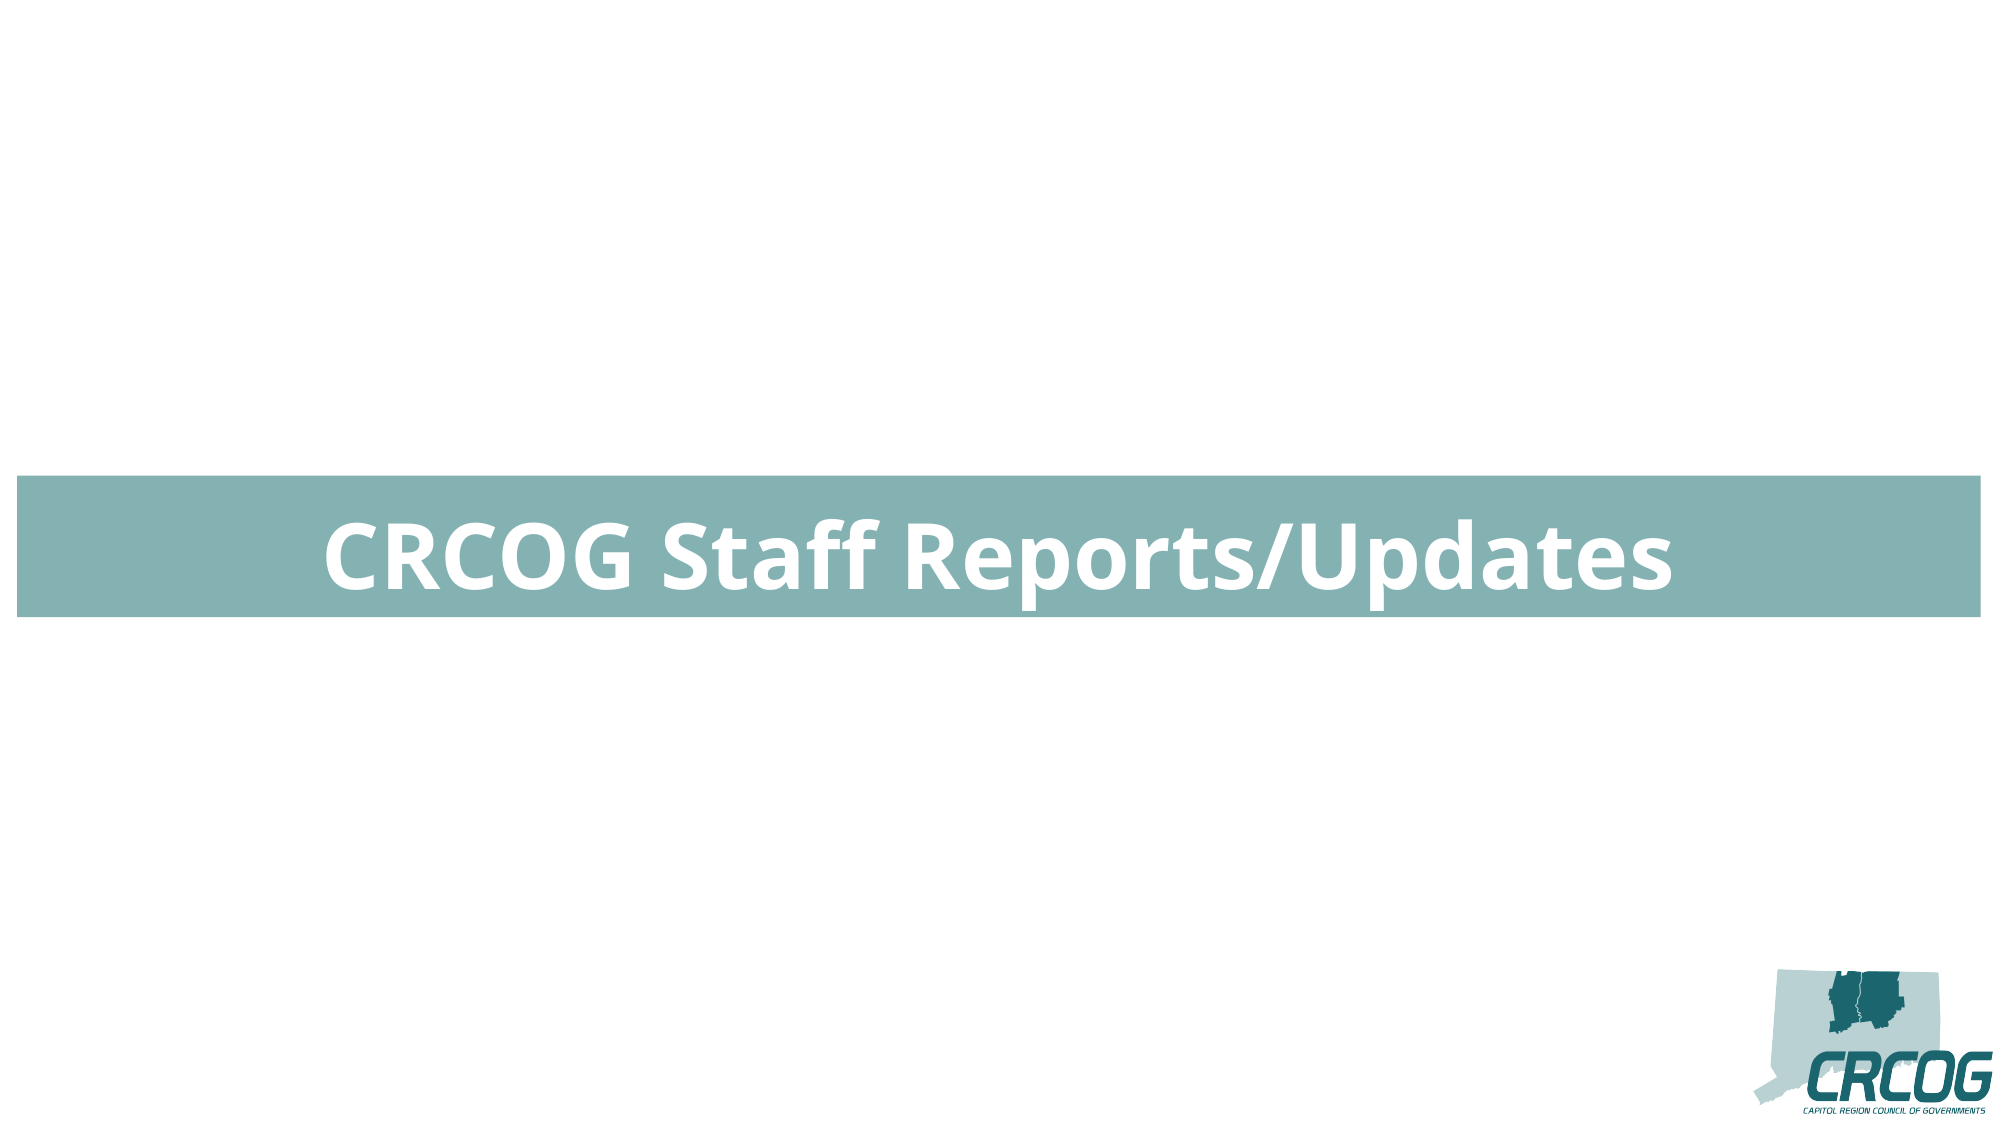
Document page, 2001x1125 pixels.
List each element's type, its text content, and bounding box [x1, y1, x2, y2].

title CRCOG Staff Reports/Updates [17, 475, 1981, 618]
picture [1753, 969, 1993, 1114]
